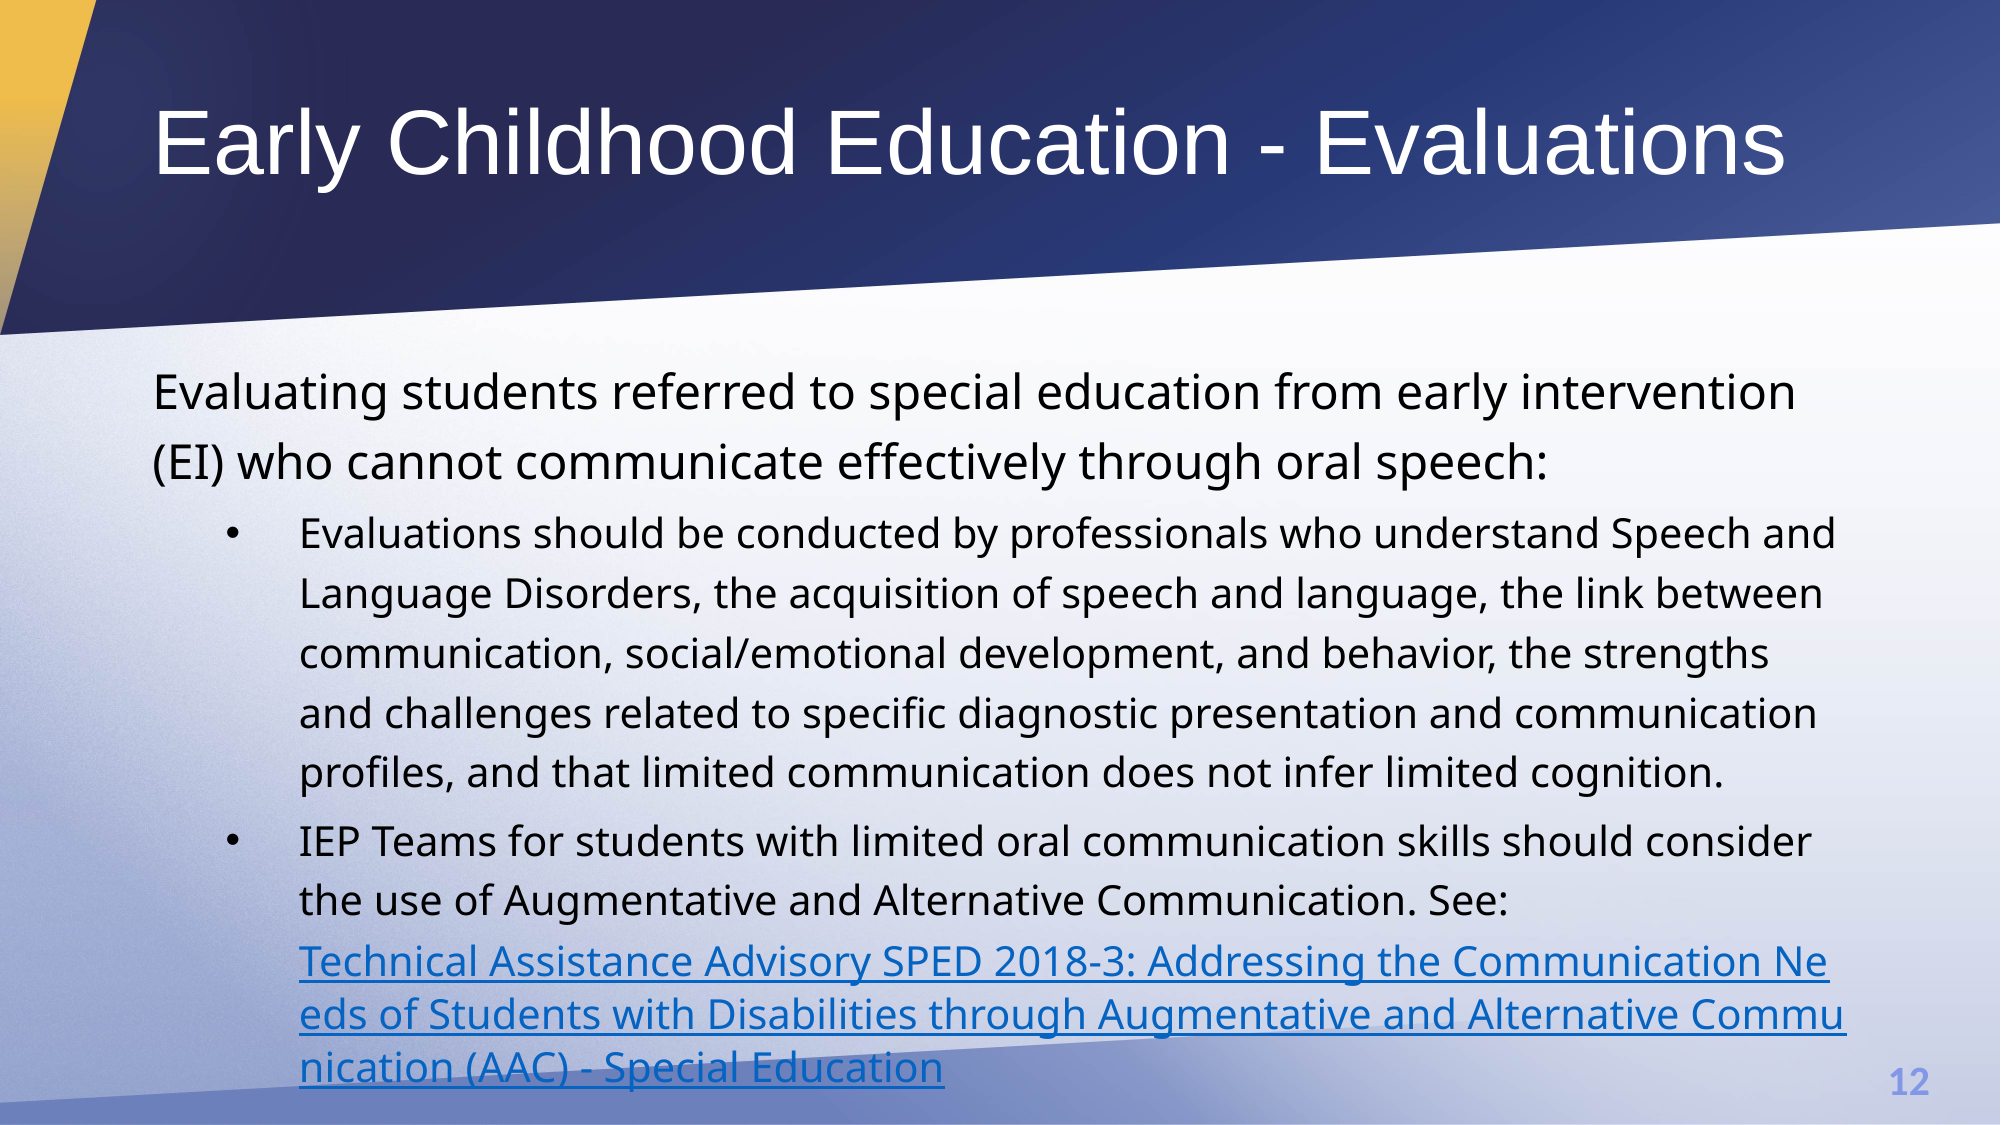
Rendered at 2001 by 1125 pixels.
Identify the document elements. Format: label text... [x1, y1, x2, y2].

list Evaluating students referred to special education from early intervention (EI) who cannot communicate effectively through oral speech: Evaluations should be conducted by professionals who understand Speech and Language Disorders, the acquisition of speech and language, the link between communication, social/emotional development, and behavior, the strengths and challenges related to specific diagnostic presentation and communication profiles, and that limited communication does not infer limited cognition. IEP Teams for students with limited oral communication skills should consider the use of Augmentative and Alternative Communication. See: Technical Assistance Advisory SPED 2018-3: Addressing the Communication Needs of Students with Disabilities through Augmentative and Alternative Communication (AAC) - Special Education [137, 342, 1863, 1008]
title Early Childhood Education - Evaluations [137, 59, 1863, 231]
picture [0, 0, 2000, 1125]
